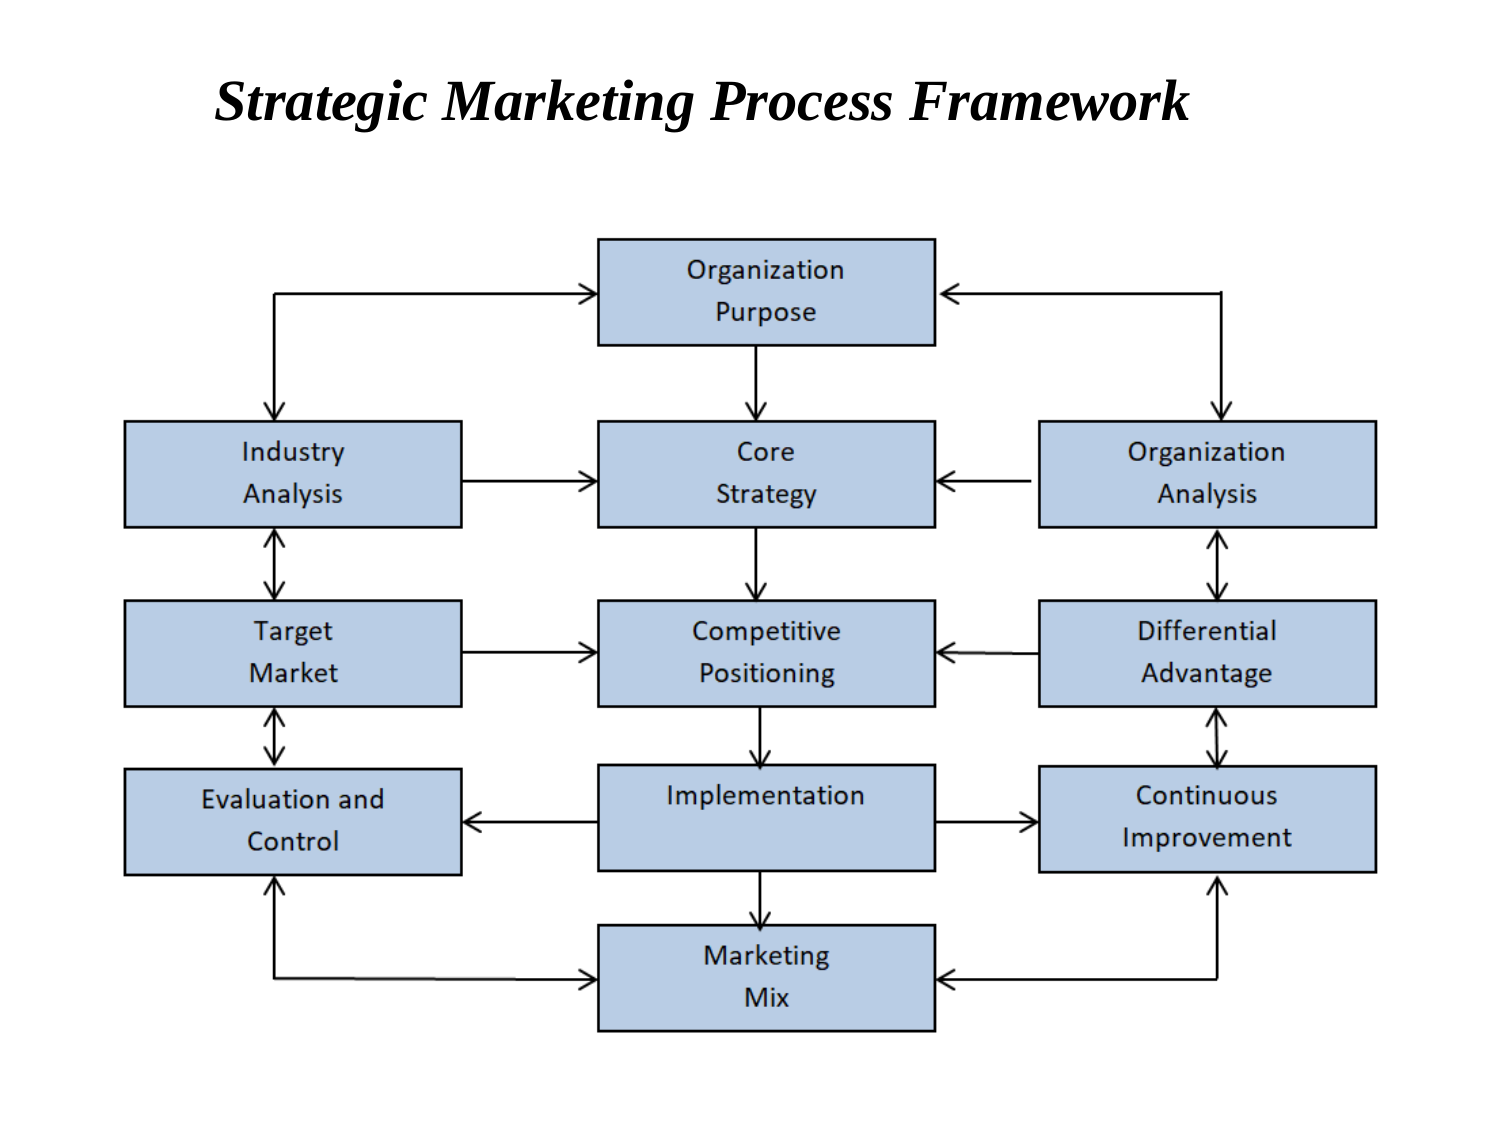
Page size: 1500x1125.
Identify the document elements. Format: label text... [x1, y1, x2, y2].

picture [40, 188, 1467, 1087]
text_box Strategic Marketing Process Framework [199, 54, 1206, 140]
